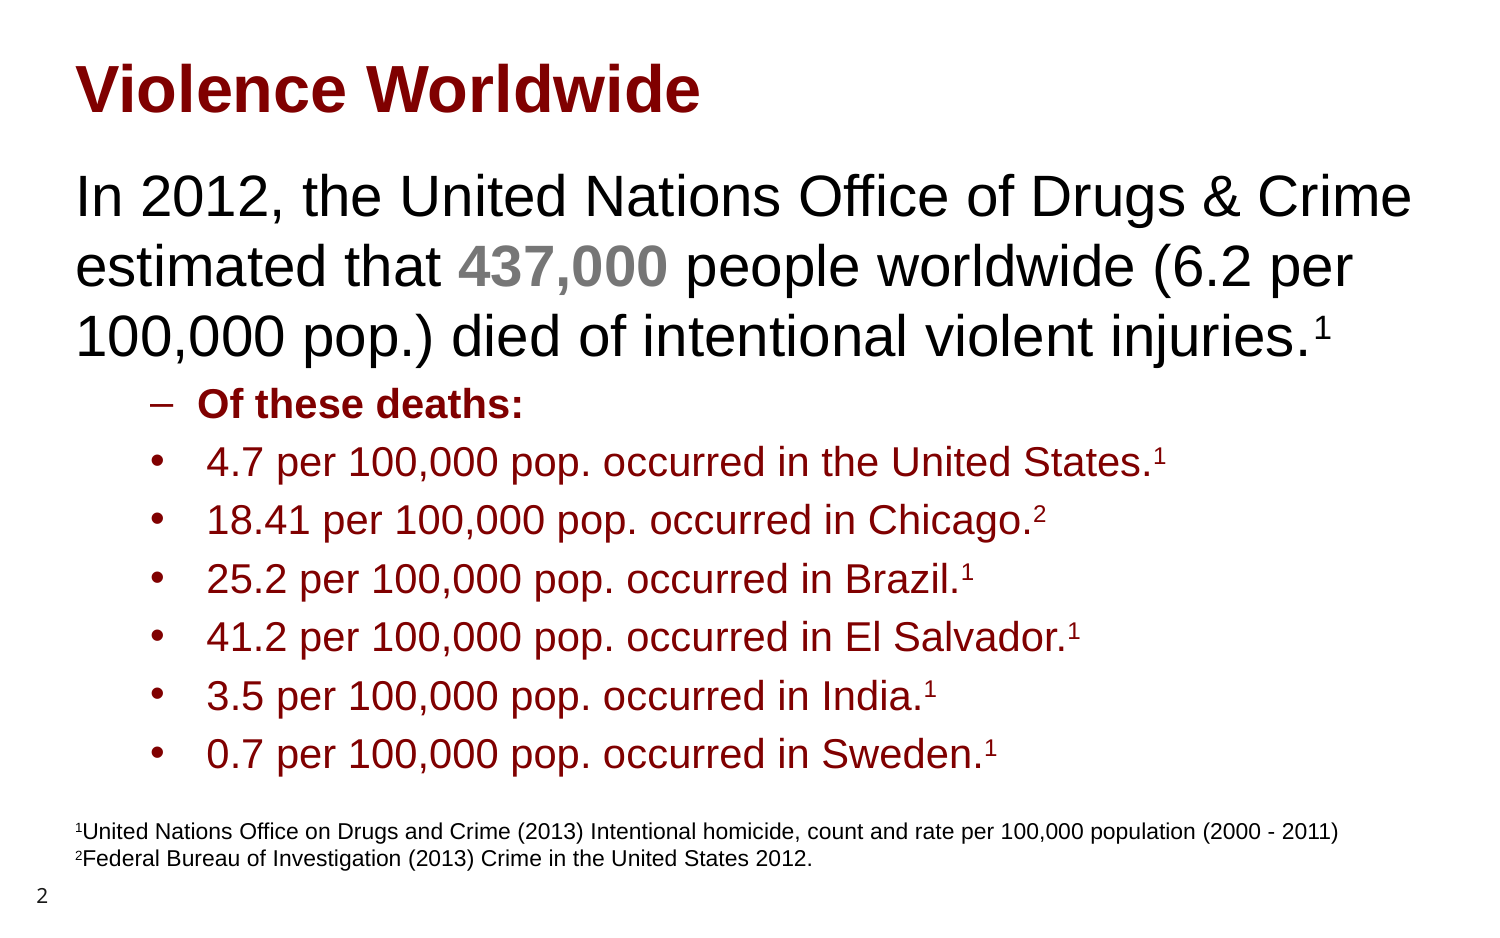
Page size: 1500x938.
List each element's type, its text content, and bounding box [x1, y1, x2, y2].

title Violence Worldwide [60, 38, 1411, 125]
list In 2012, the United Nations Office of Drugs & Crime estimated that 437,000 people worldwide (6.2 per 100,000 pop.) died of intentional violent injuries.1 Of these deaths: 4.7 per 100,000 pop. occurred in the United States.1 18.41 per 100,000 pop. occurred in Chicago.2 25.2 per 100,000 pop. occurred in Brazil.1 41.2 per 100,000 pop. occurred in El Salvador.1 3.5 per 100,000 pop. occurred in India.1 0.7 per 100,000 pop. occurred in Sweden.1 [60, 151, 1500, 794]
text_box 1United Nations Office on Drugs and Crime (2013) Intentional homicide, count and rate per 100,000 population (2000 - 2011) 2Federal Bureau of Investigation (2013) Crime in the United States 2012. [60, 809, 1363, 879]
